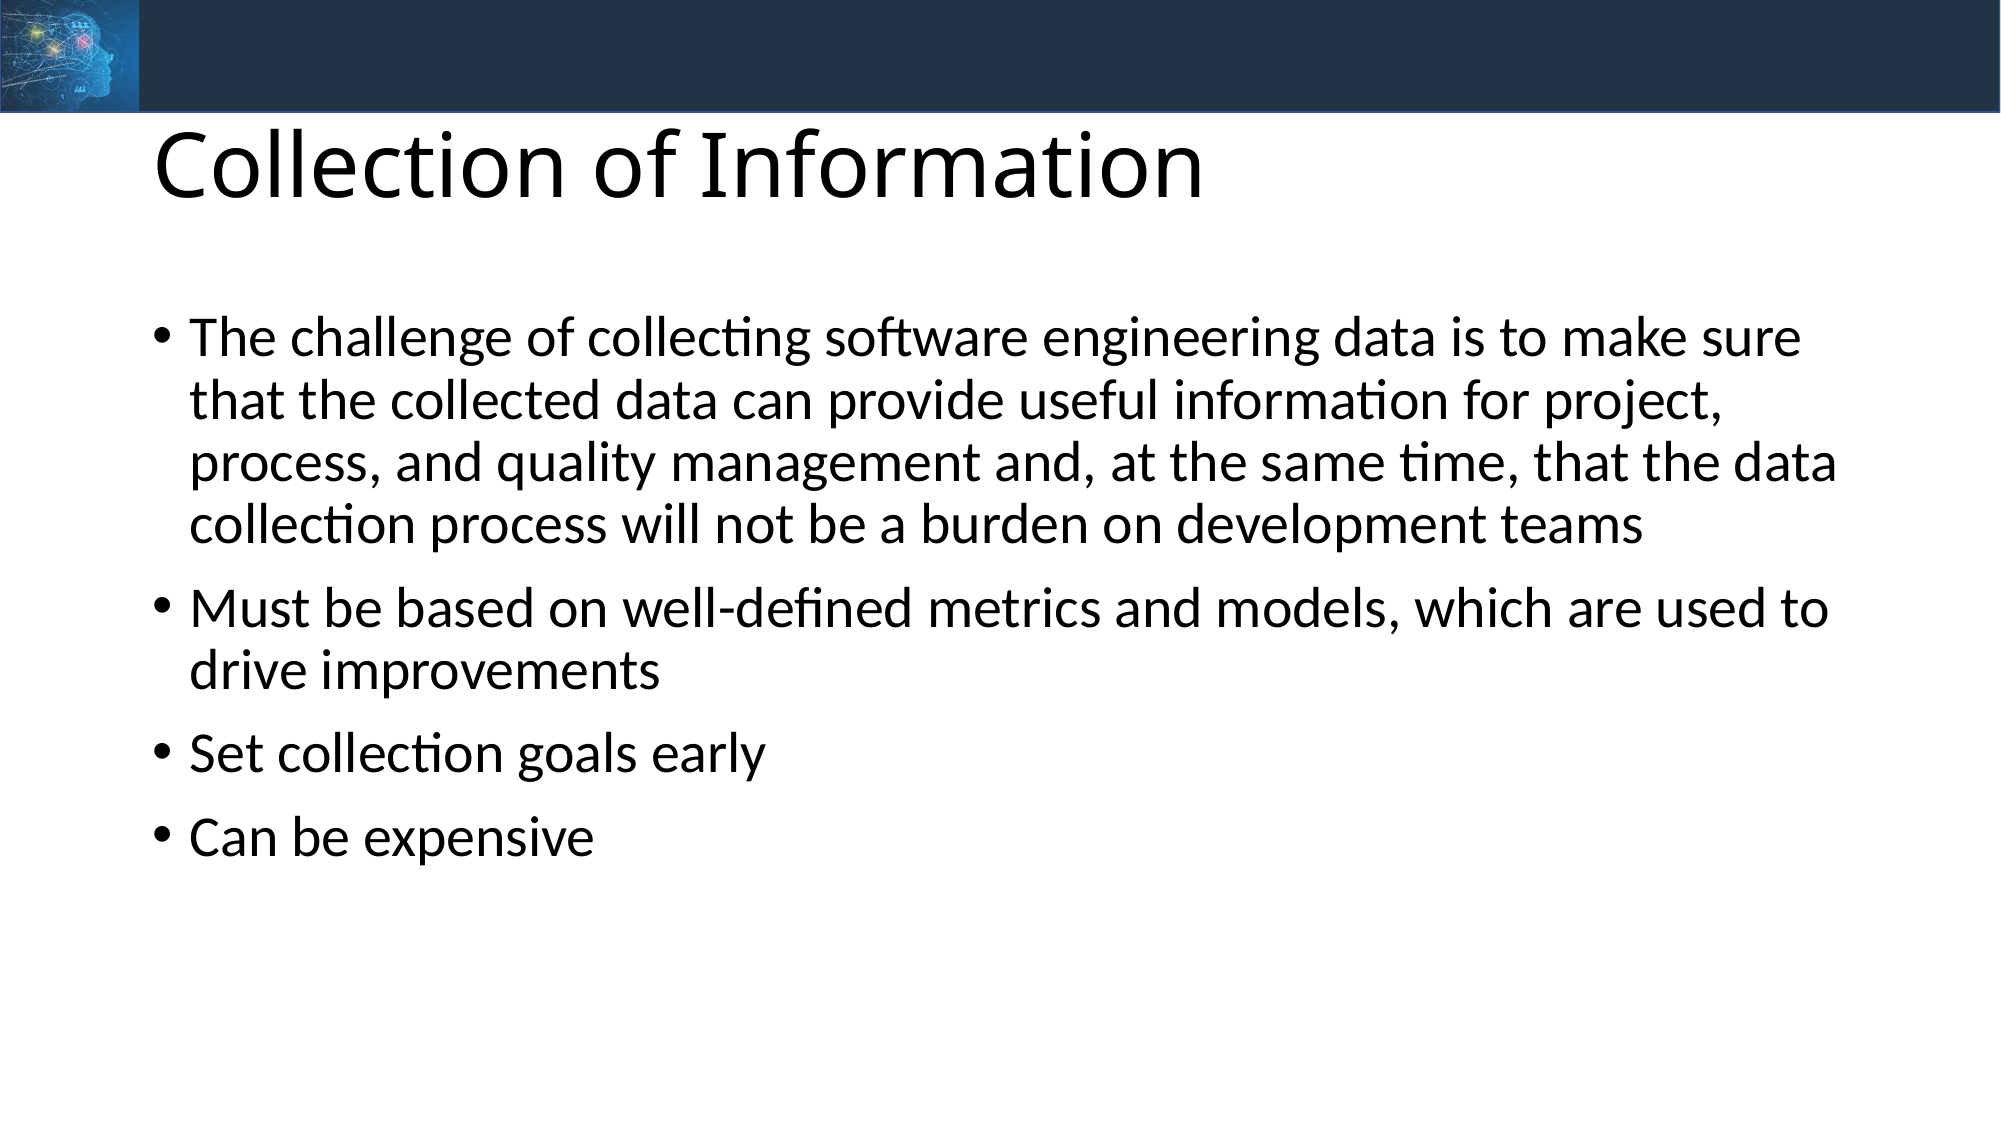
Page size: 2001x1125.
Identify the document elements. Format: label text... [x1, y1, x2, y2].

list The challenge of collecting software engineering data is to make sure that the collected data can provide useful information for project, process, and quality management and, at the same time, that the data collection process will not be a burden on development teams Must be based on well-defined metrics and models, which are used to drive improvements Set collection goals early Can be expensive [137, 299, 1863, 1014]
picture [2, 0, 140, 111]
title Collection of Information [137, 59, 1863, 278]
